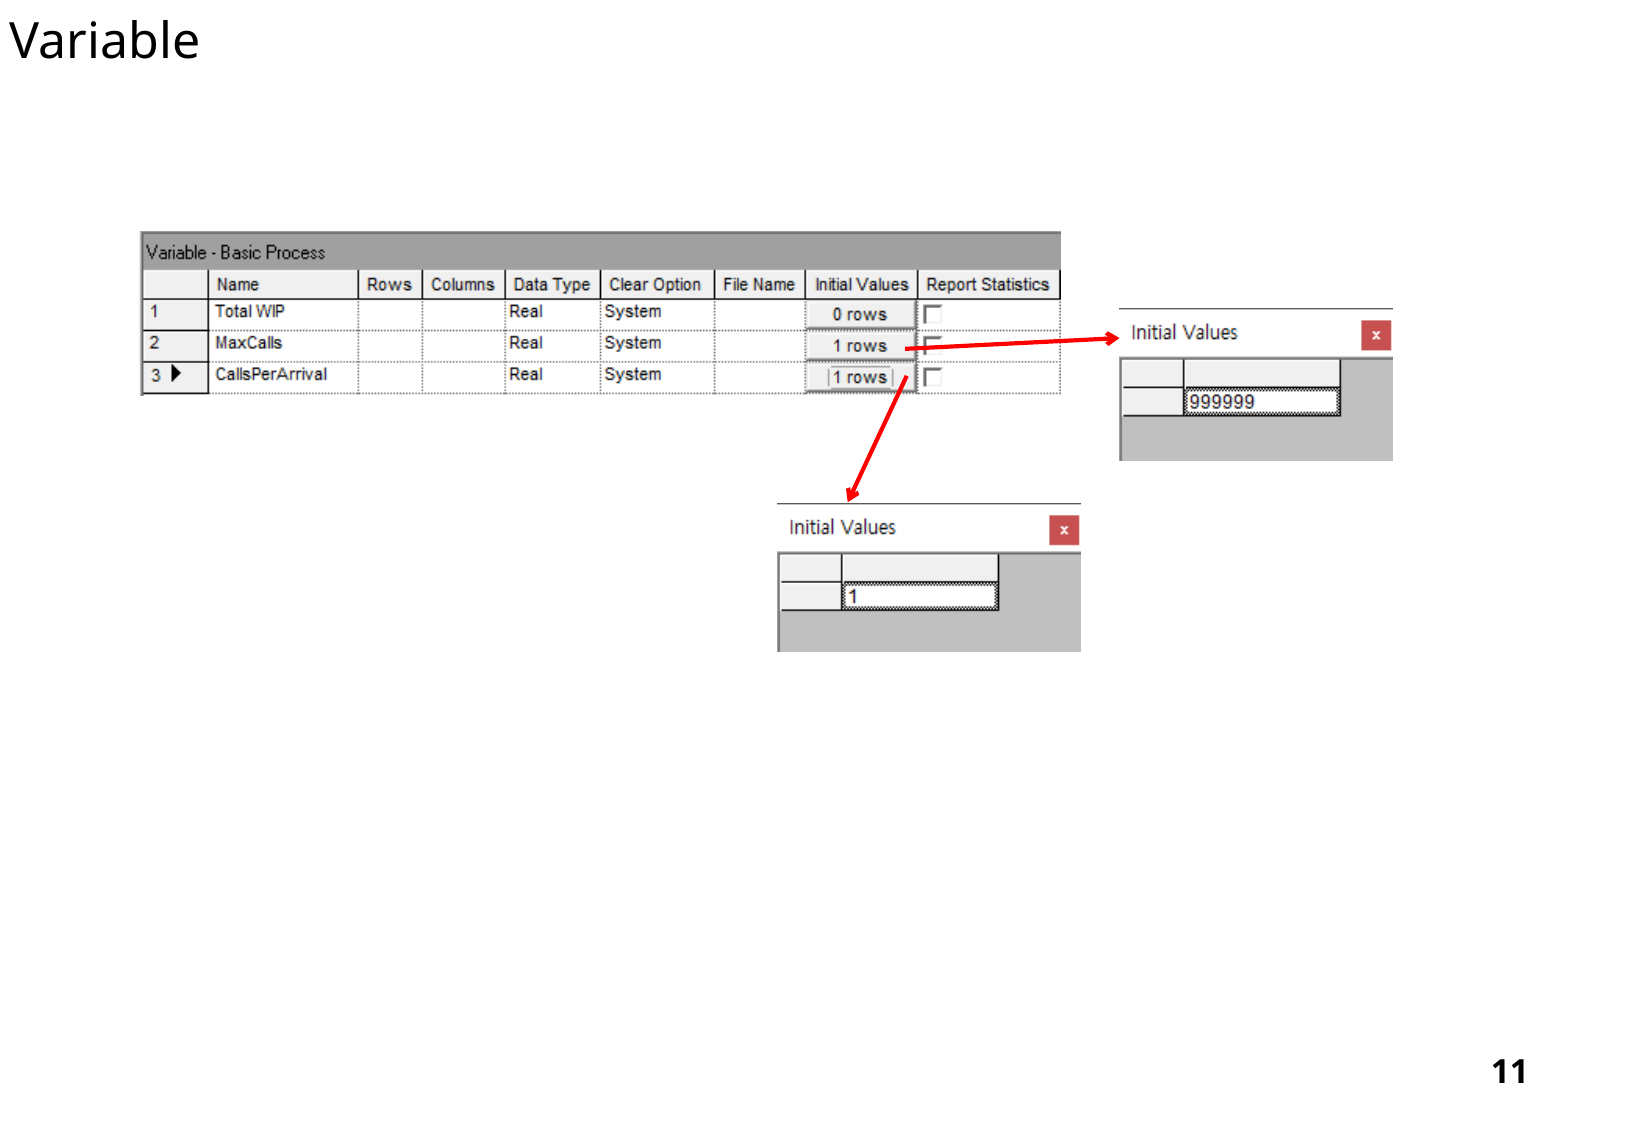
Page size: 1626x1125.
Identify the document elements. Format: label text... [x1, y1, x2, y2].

picture [1119, 308, 1394, 461]
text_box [847, 375, 907, 503]
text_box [904, 337, 1120, 350]
text_box Variable [0, 0, 216, 76]
slide_number 11 [1164, 1042, 1544, 1103]
picture [776, 503, 1081, 653]
picture [138, 231, 1062, 396]
